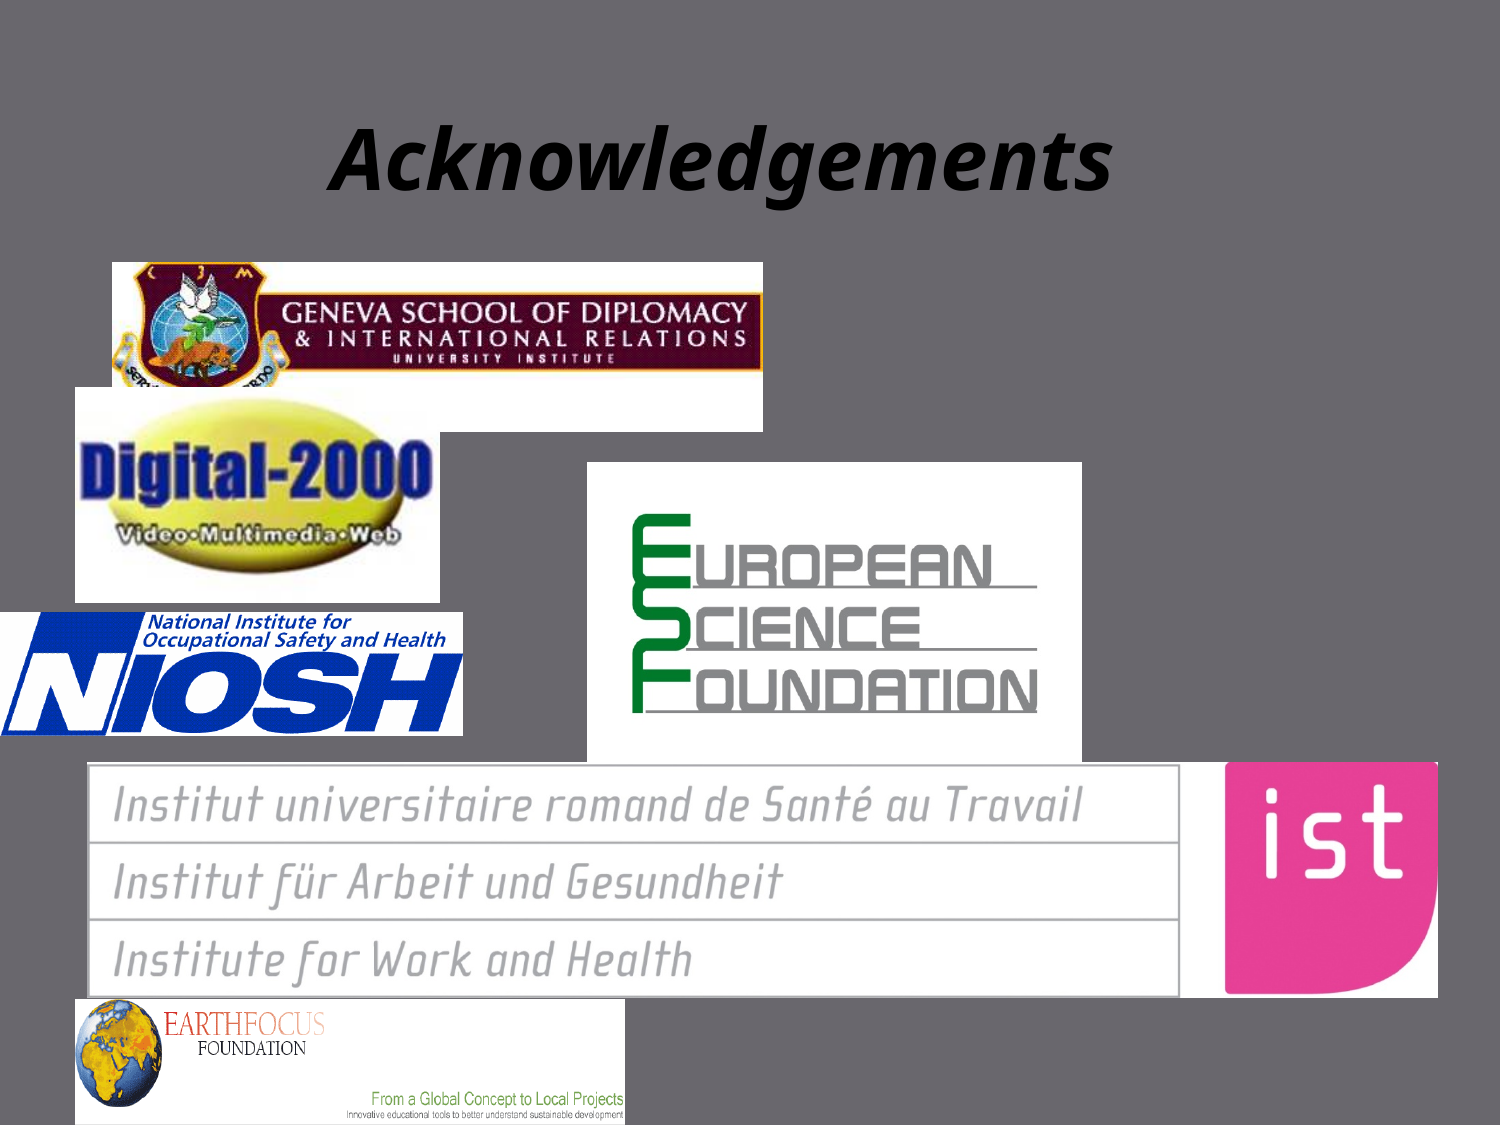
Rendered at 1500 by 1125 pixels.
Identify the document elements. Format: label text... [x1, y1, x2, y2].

picture [587, 462, 1083, 764]
title Acknowledgements [75, 62, 1350, 250]
picture [74, 262, 763, 604]
picture [74, 999, 626, 1125]
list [87, 762, 1438, 998]
picture [0, 612, 463, 737]
